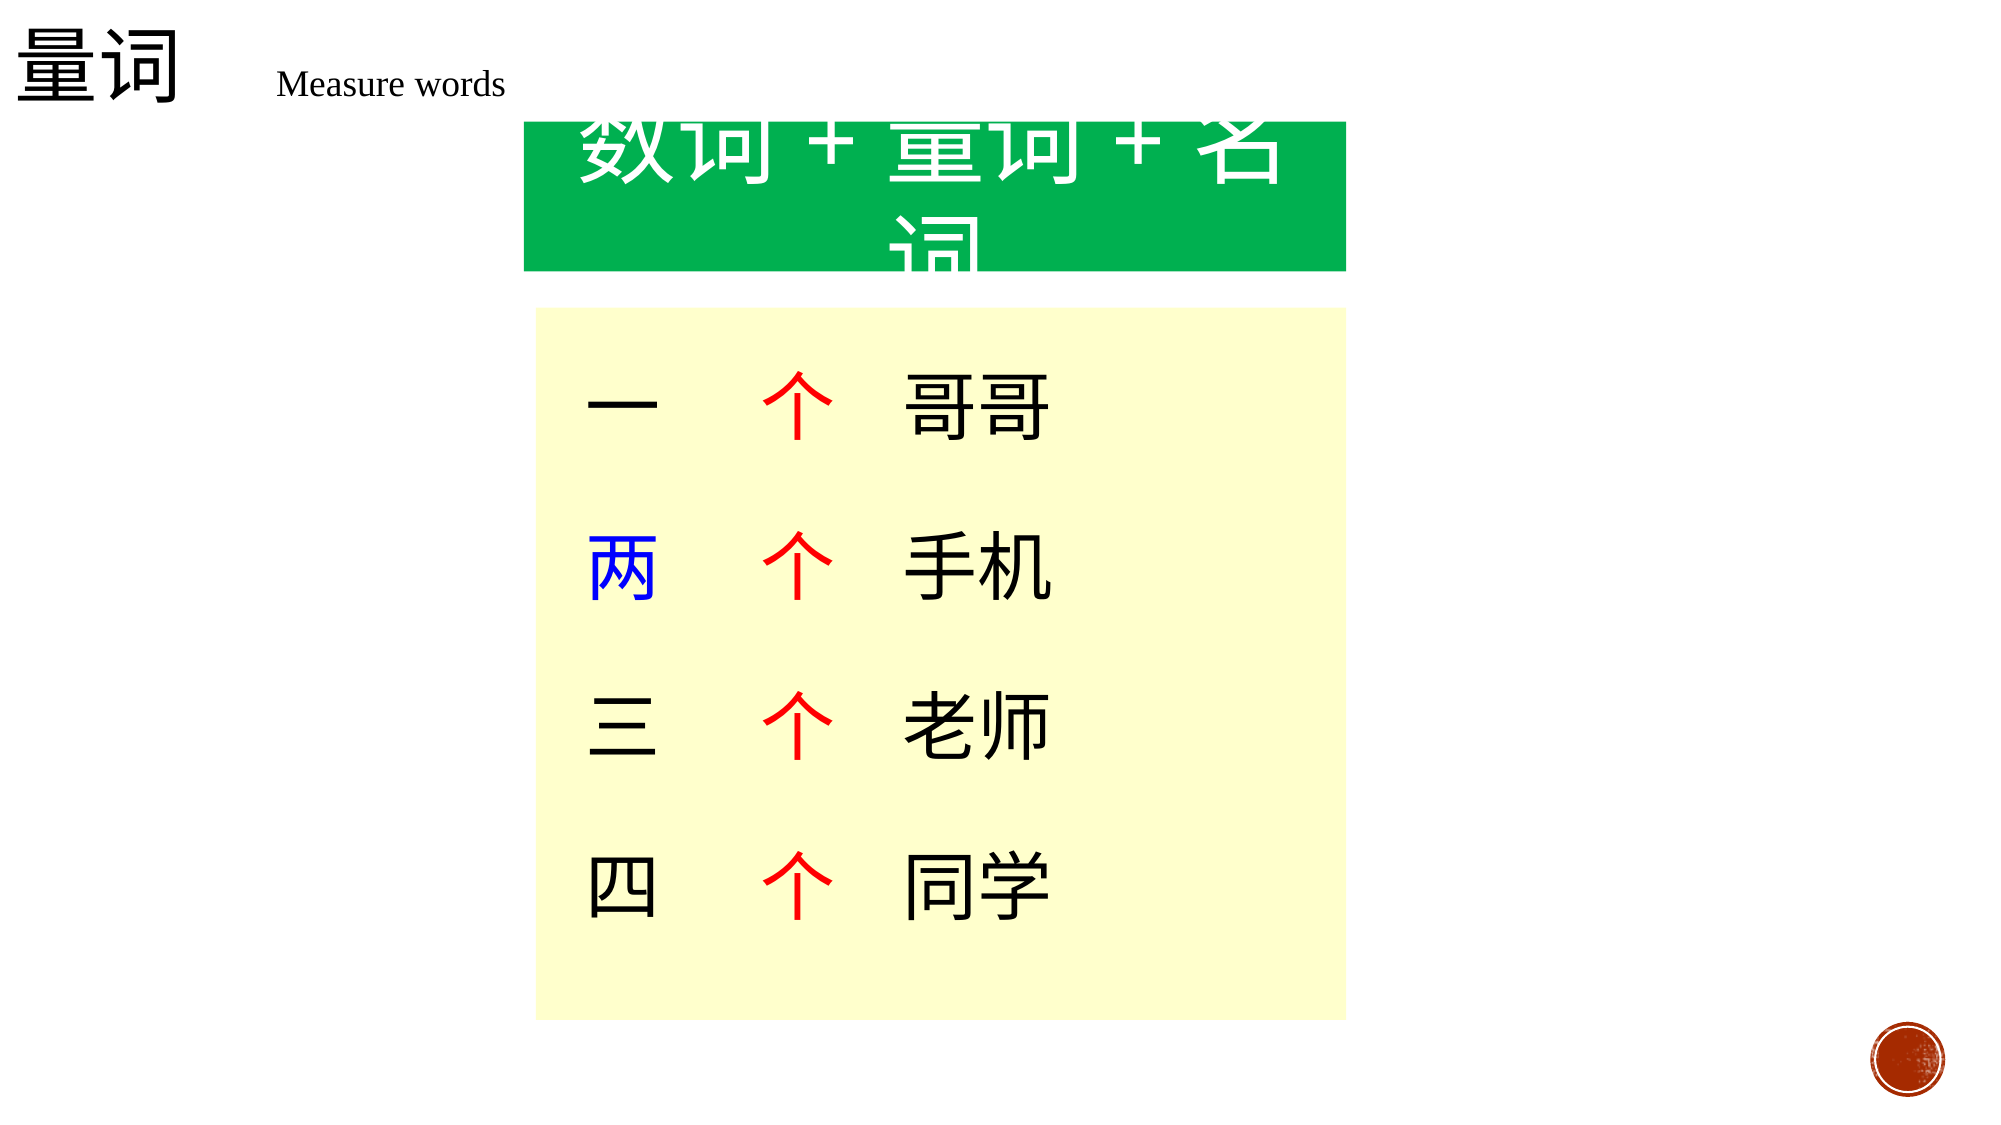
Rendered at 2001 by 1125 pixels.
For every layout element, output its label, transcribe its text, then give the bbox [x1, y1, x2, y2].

text_box 一 个 哥哥 两 个 手机 三 个 老师 四 个 同学 [535, 307, 1347, 1020]
text_box 数词+量词+名词 [523, 121, 1347, 273]
text_box 量词 Measure words [0, 11, 935, 121]
